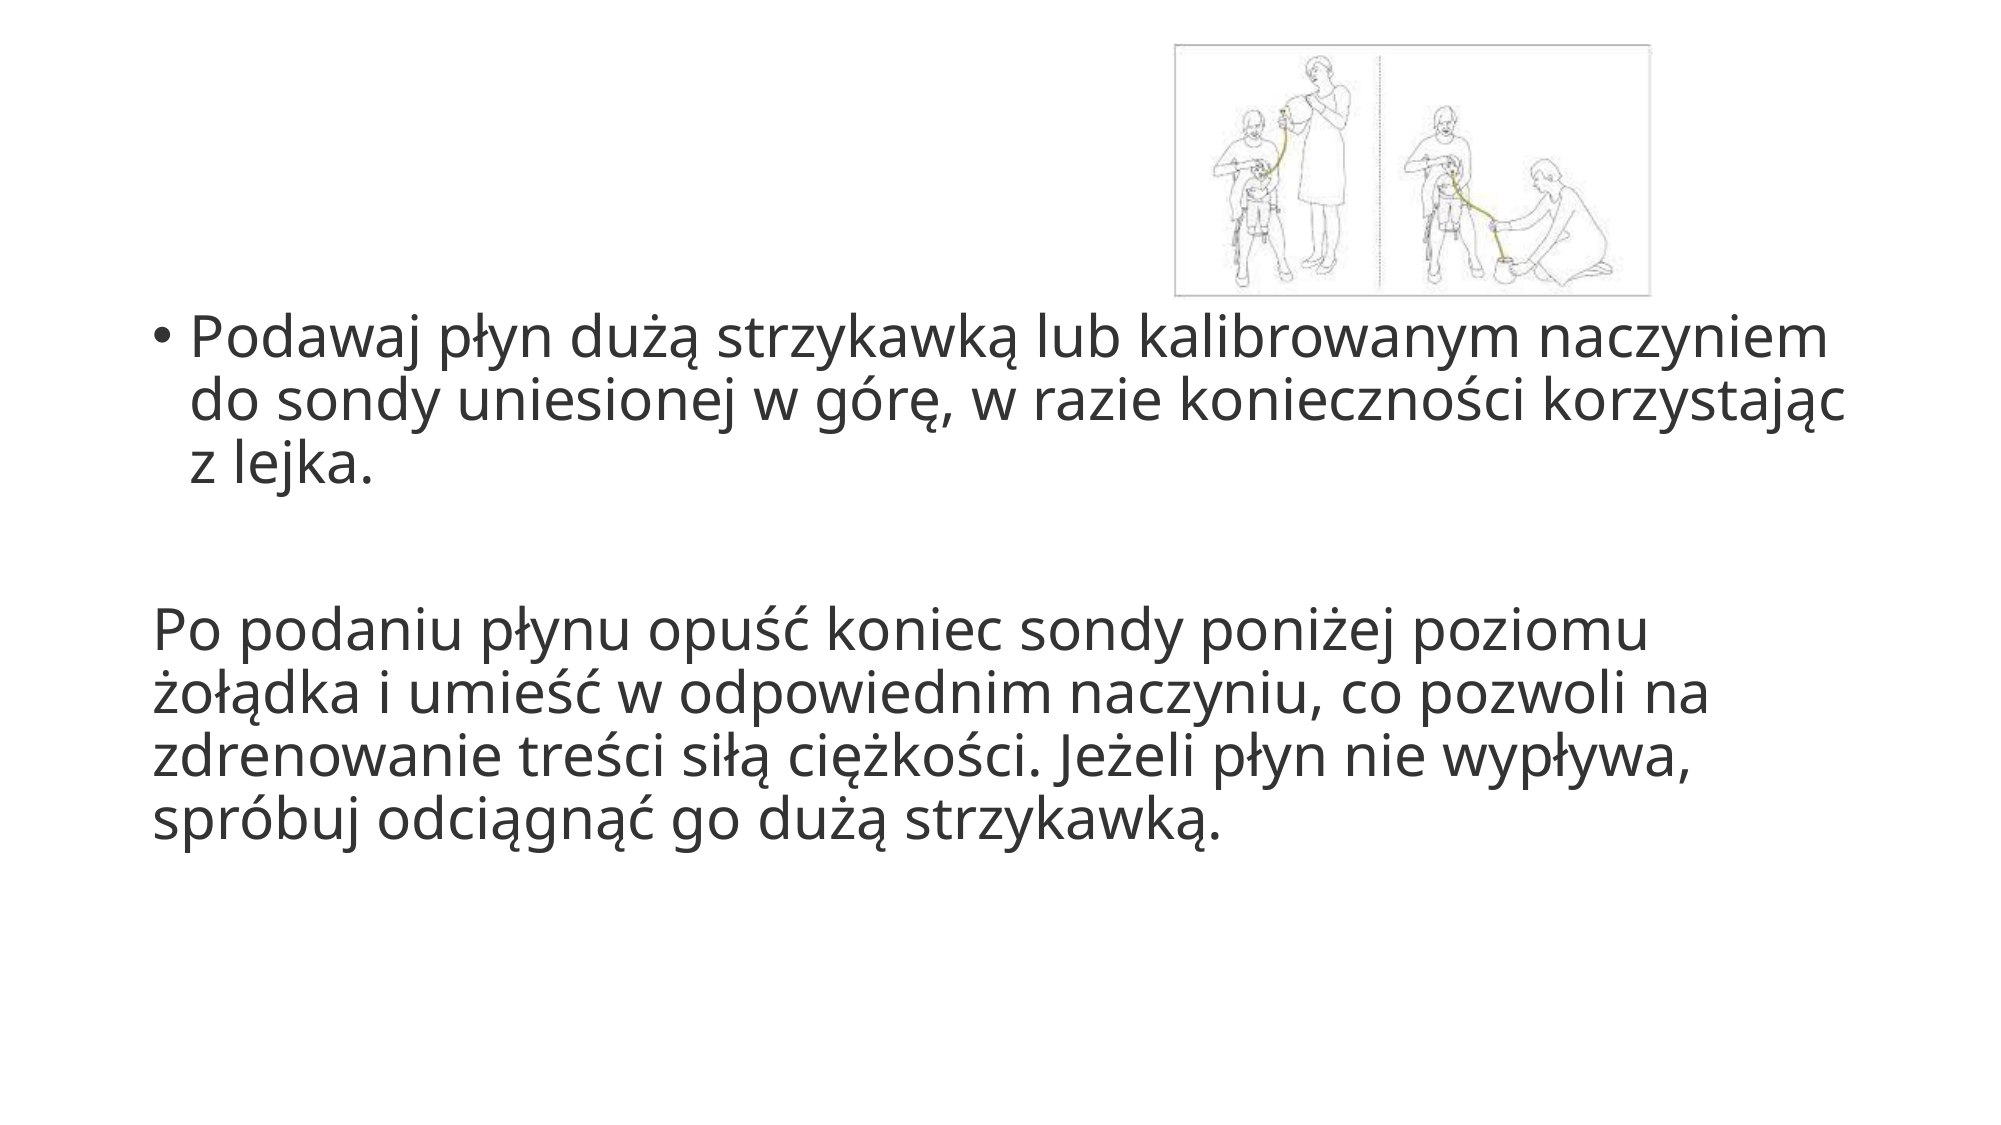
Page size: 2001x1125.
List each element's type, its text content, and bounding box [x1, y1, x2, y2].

picture [1173, 43, 1653, 300]
list Podawaj płyn dużą strzykawką lub kalibrowanym naczyniem do sondy uniesionej w górę, w razie konieczności korzystając z lejka. Po podaniu płynu opuść koniec sondy poniżej poziomu żołądka i umieść w odpowiednim naczyniu, co pozwoli na zdrenowanie treści siłą ciężkości. Jeżeli płyn nie wypływa, spróbuj odciągnąć go dużą strzykawką. [137, 299, 1863, 1014]
